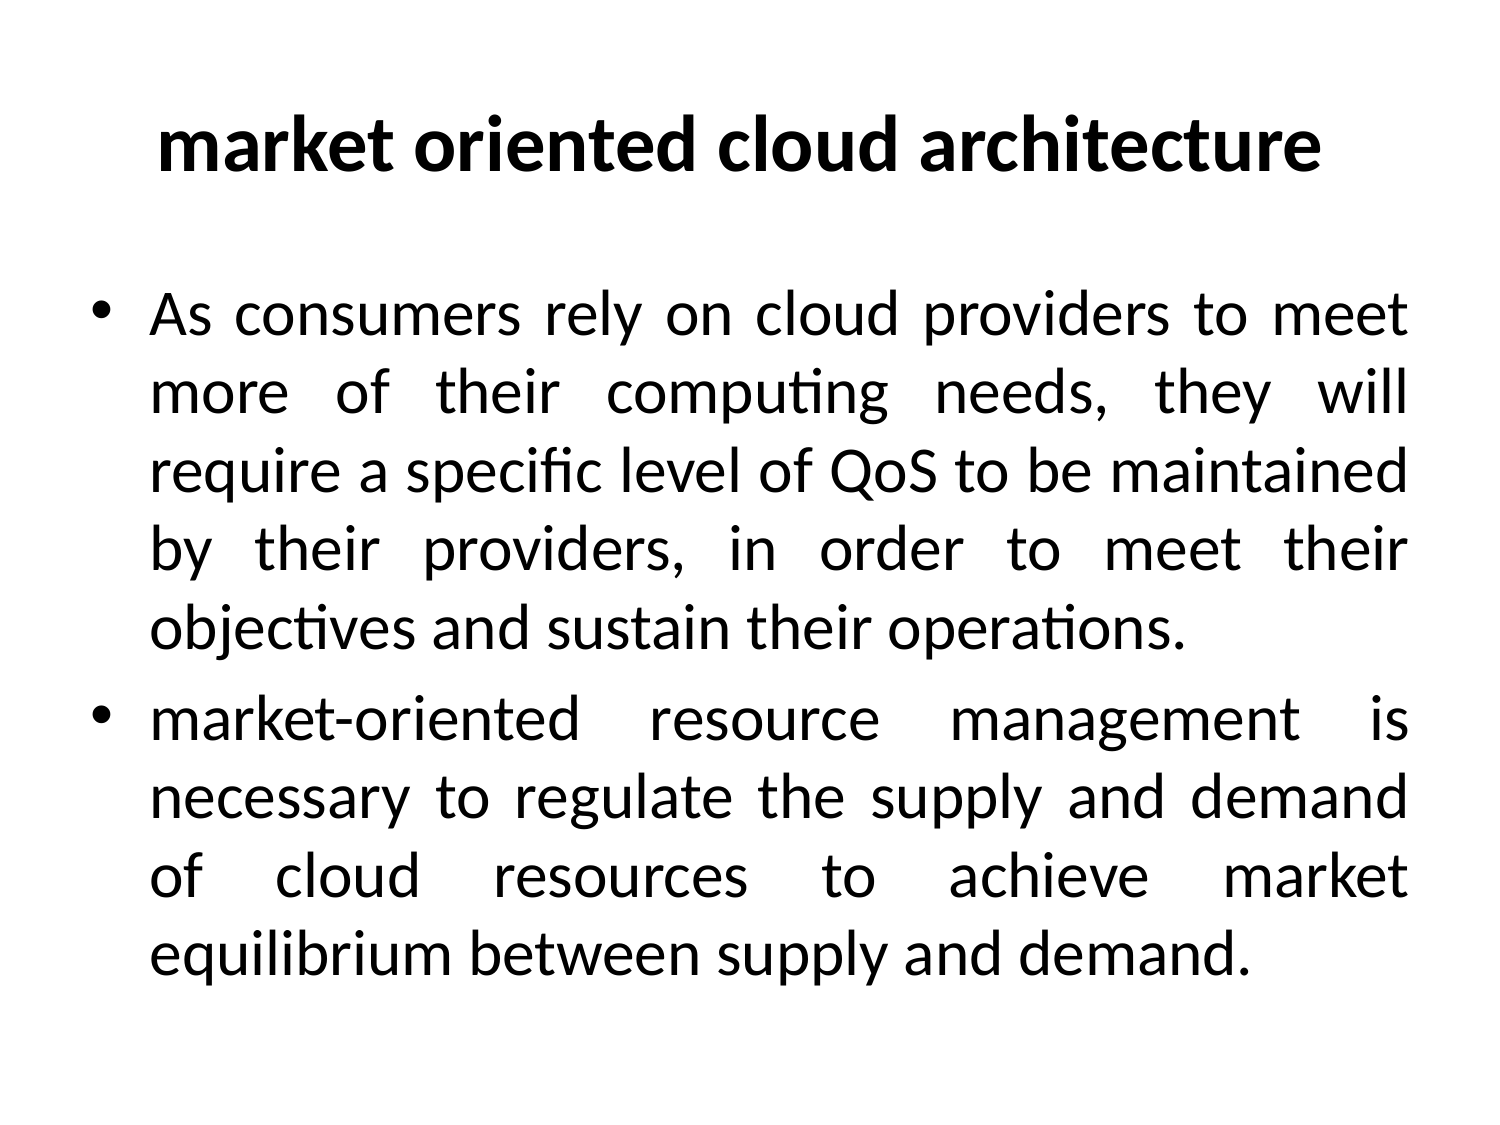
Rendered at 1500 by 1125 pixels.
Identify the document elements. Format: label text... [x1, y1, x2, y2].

title market oriented cloud architecture [75, 45, 1425, 233]
list As consumers rely on cloud providers to meet more of their computing needs, they will require a specific level of QoS to be maintained by their providers, in order to meet their objectives and sustain their operations. market-oriented resource management is necessary to regulate the supply and demand of cloud resources to achieve market equilibrium between supply and demand. [75, 262, 1425, 1005]
